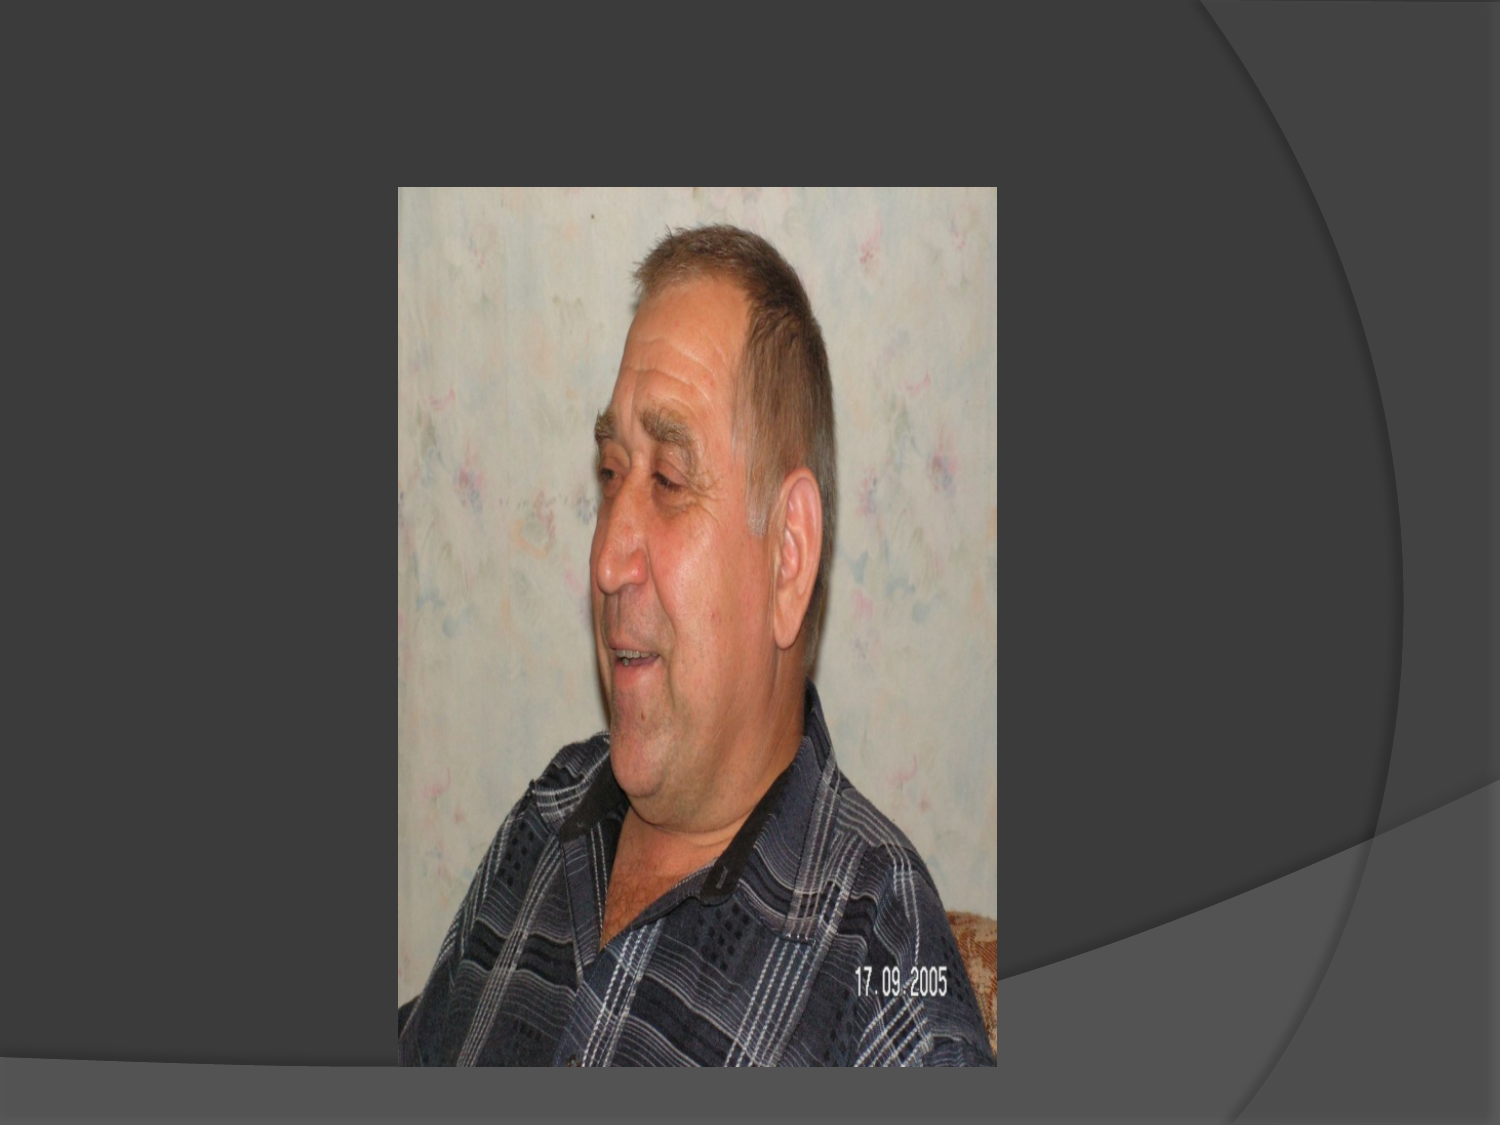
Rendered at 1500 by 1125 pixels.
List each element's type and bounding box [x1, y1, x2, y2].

list [398, 187, 997, 1067]
